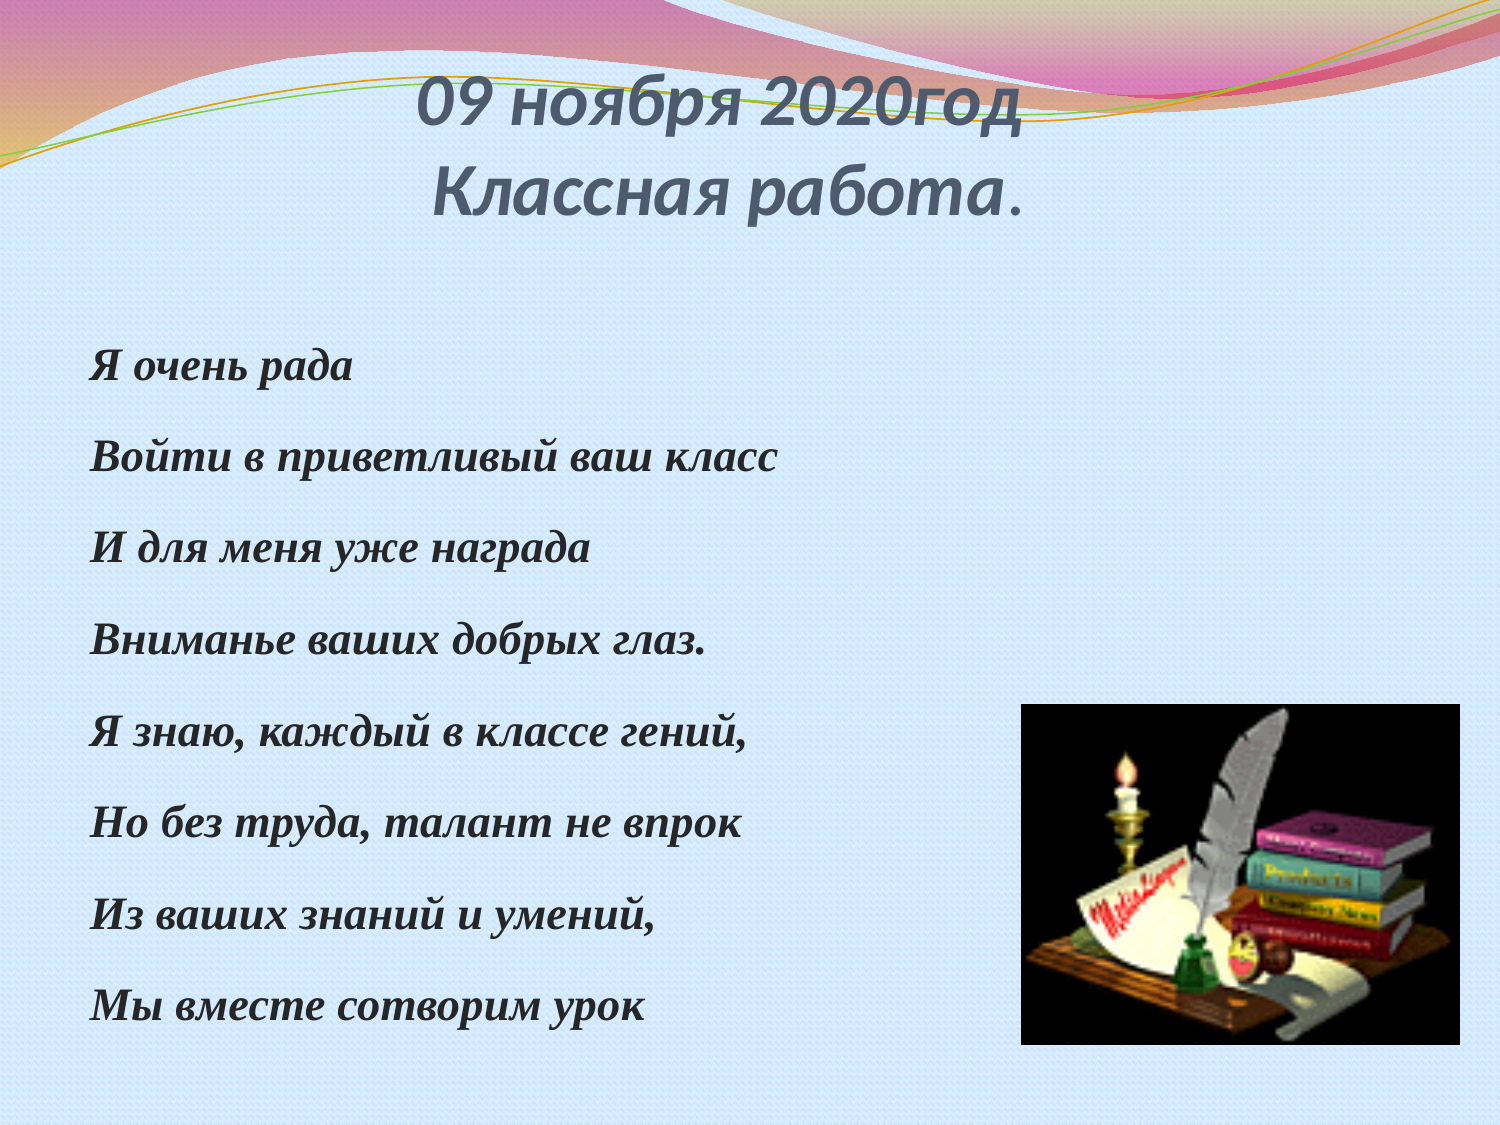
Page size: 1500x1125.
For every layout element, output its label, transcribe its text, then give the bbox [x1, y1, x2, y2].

picture [1021, 703, 1460, 1045]
title 09 ноября 2020год Классная работа. [53, 42, 1404, 231]
list Я очень рада Войти в приветливый ваш класс И для меня уже награда Вниманье ваших добрых глаз. Я знаю, каждый в классе гений, Но без труда, талант не впрок Из ваших знаний и умений, Мы вместе сотворим урок [75, 317, 1425, 1038]
